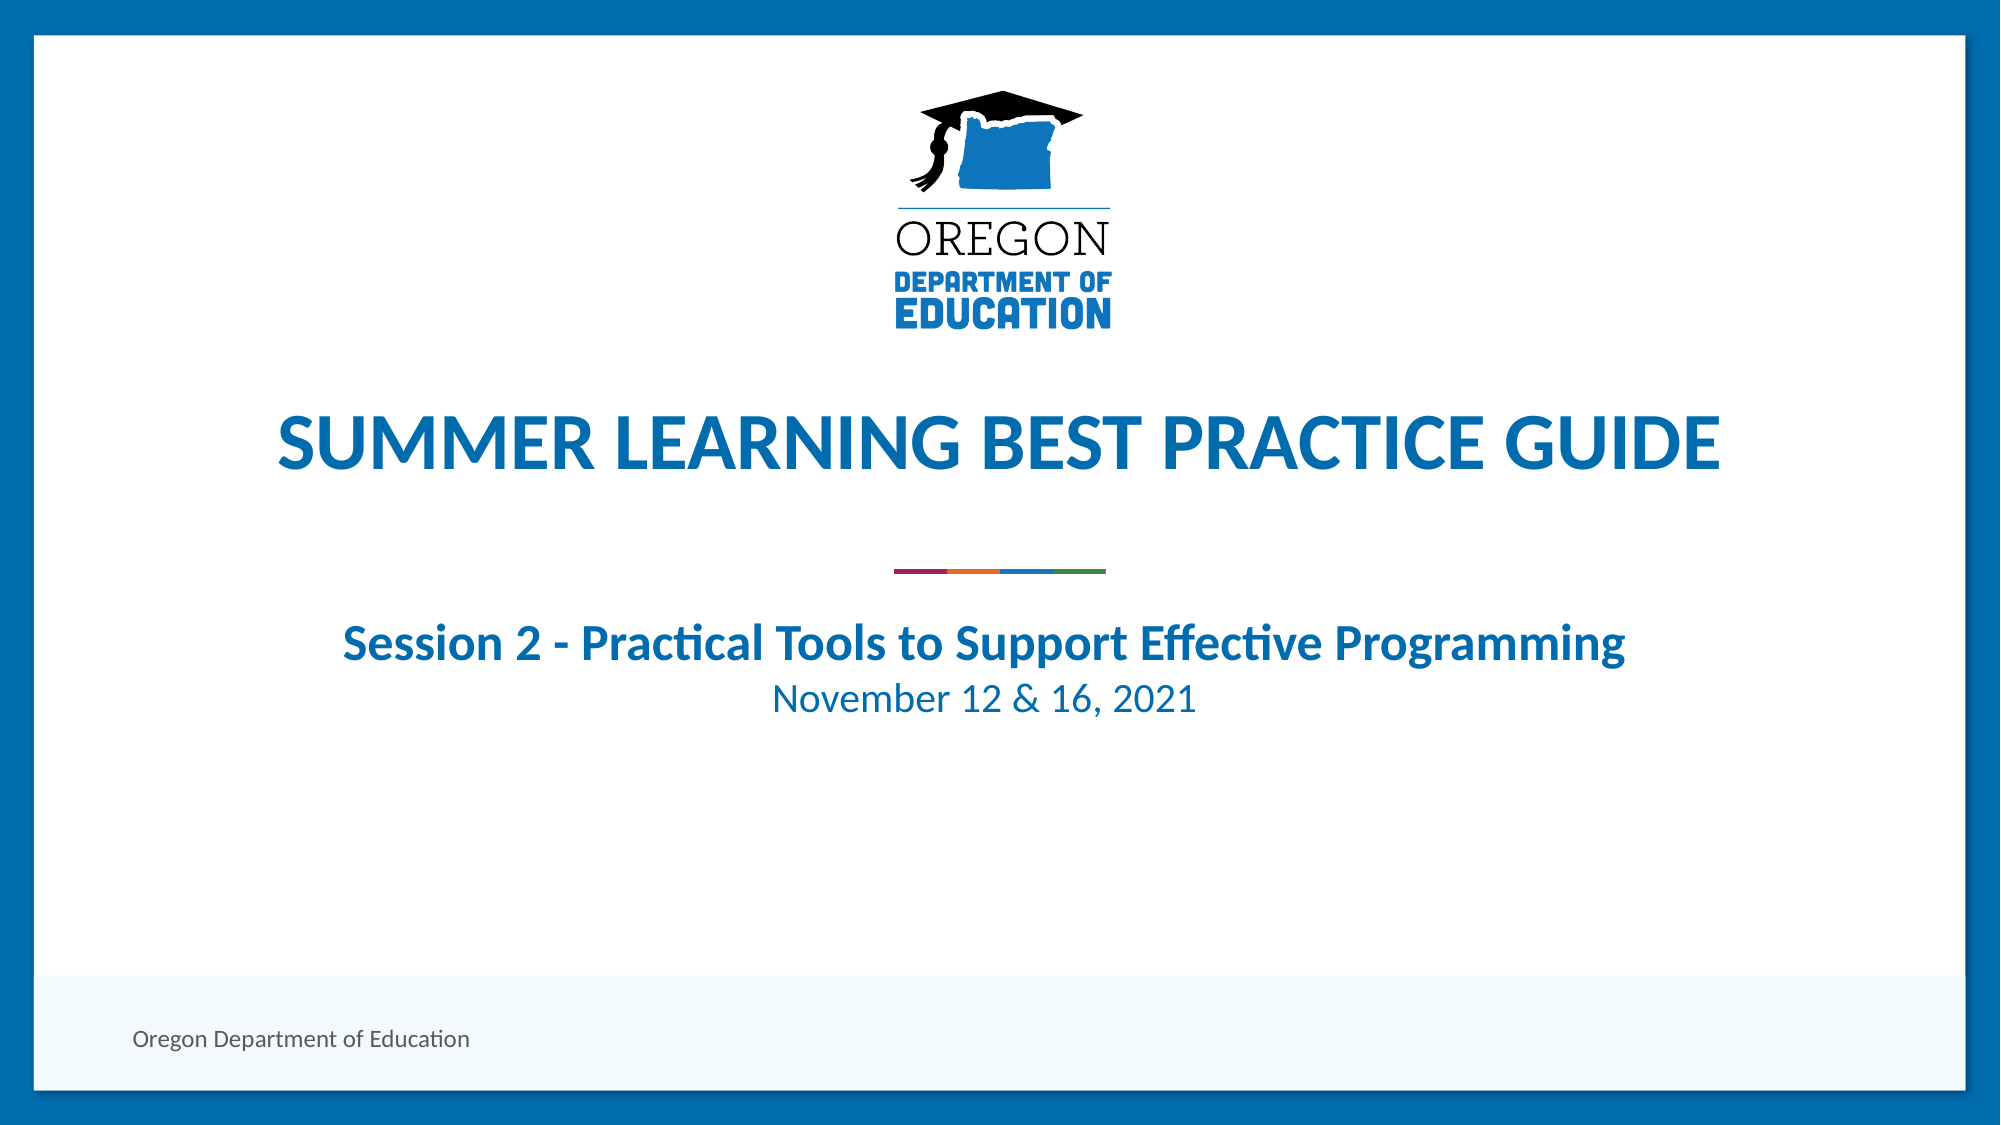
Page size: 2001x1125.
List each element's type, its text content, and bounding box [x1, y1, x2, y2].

title SUMMER LEARNING BEST PRACTICE GUIDE [249, 407, 1750, 576]
subtitle Session 2 - Practical Tools to Support Effective Programming November 12 & 16, 2021 [234, 600, 1735, 873]
picture [825, 35, 1175, 391]
